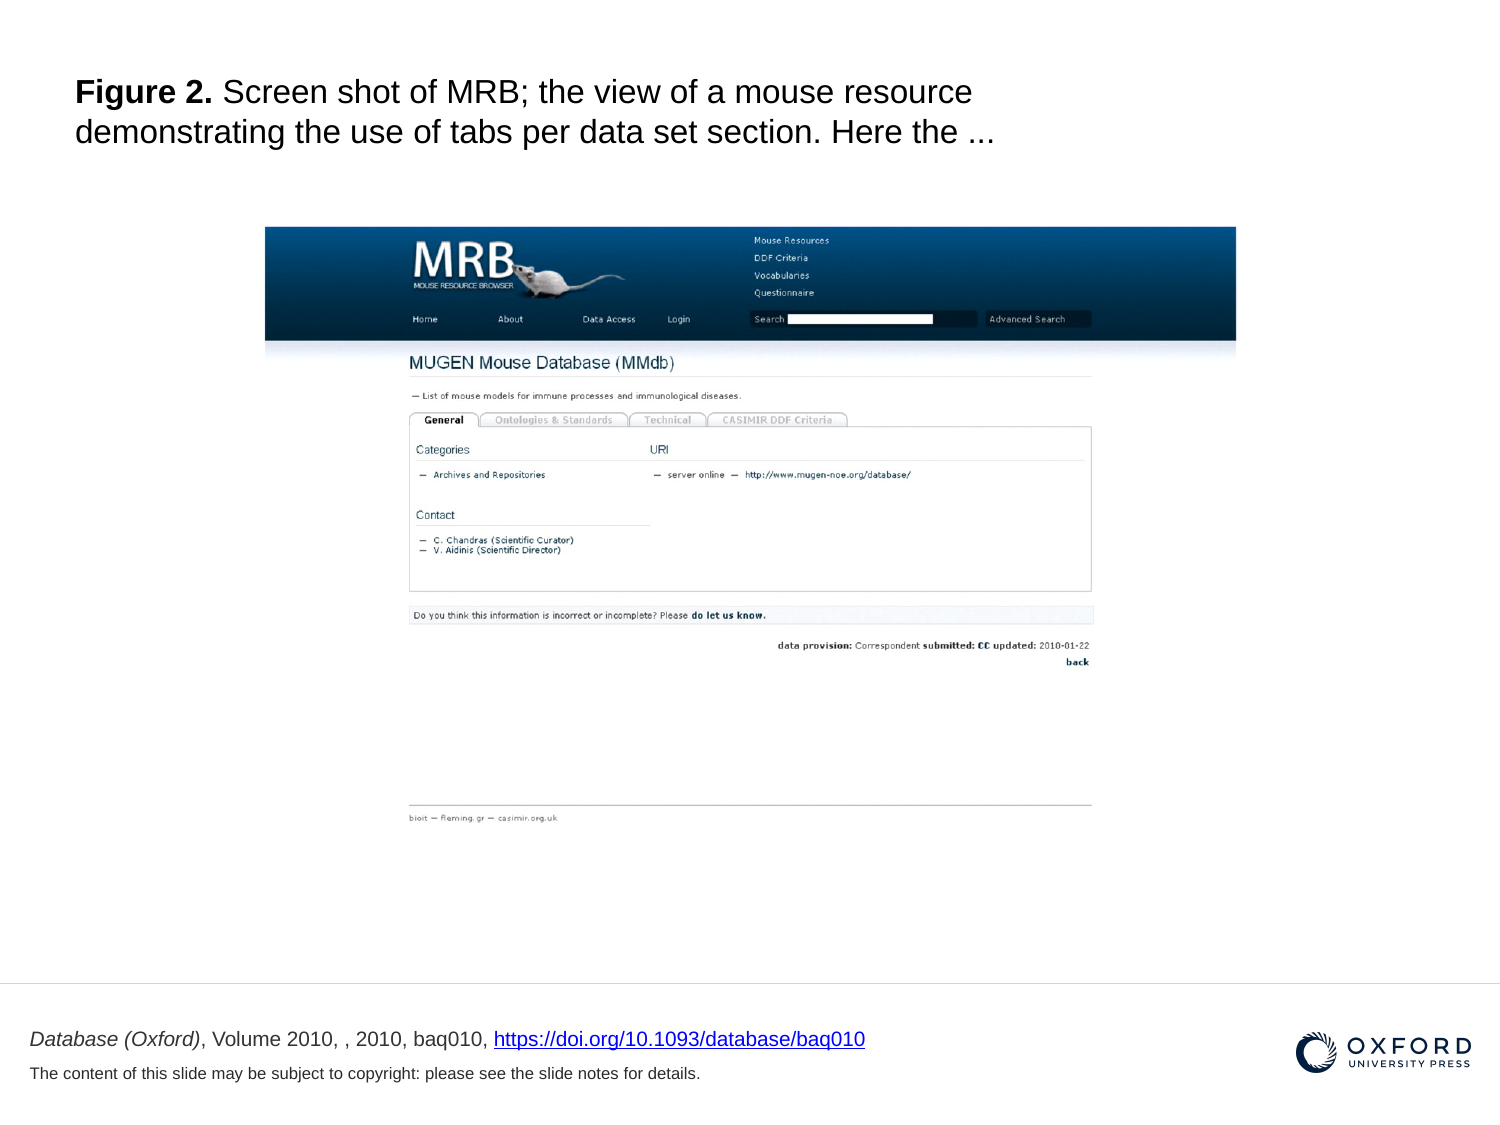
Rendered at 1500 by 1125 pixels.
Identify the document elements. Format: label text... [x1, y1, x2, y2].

picture [262, 224, 1238, 823]
title Figure 2. Screen shot of MRB; the view of a mouse resource demonstrating the use of tabs per data set section. Here the ... [75, 69, 1078, 171]
footer Database (Oxford), Volume 2010, , 2010, baq010, https://doi.org/10.1093/database/baq010 The content of this slide may be subject to copyright: please see the slide notes for details. [0, 983, 1260, 1125]
picture [1296, 1032, 1471, 1073]
